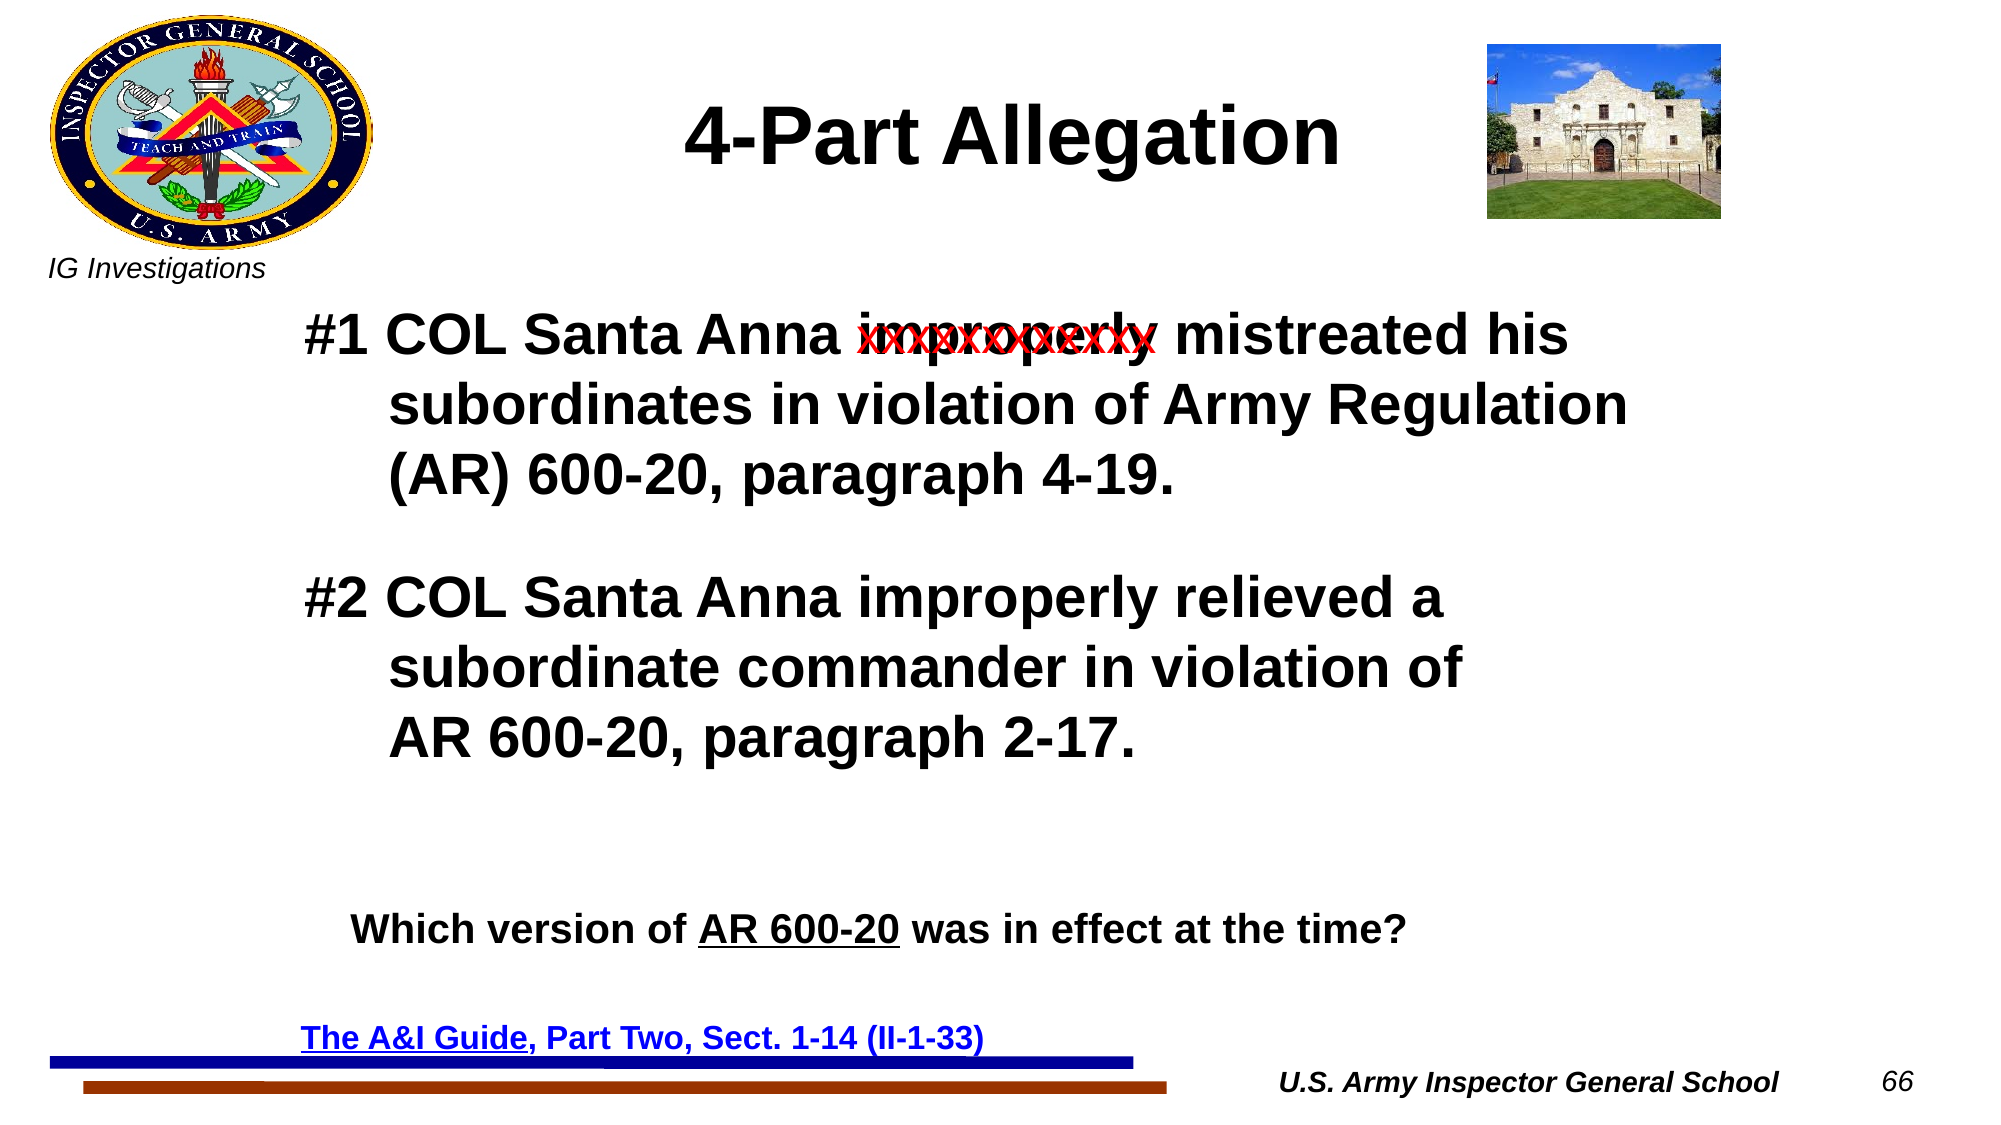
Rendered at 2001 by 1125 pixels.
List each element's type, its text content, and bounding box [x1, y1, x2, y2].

text_box The A&I Guide, Part Two, Sect. 1-14 (II-1-33) [285, 1008, 1001, 1104]
footer U.S. Army Inspector General School [1149, 1055, 1917, 1119]
text_box xxxxxxxxxxxx [824, 296, 1188, 371]
title 4-Part Allegation [387, 62, 1482, 201]
list #1 COL Santa Anna improperly mistreated his subordinates in violation of Army Regulation (AR) 600-20, paragraph 4-19. #2 COL Santa Anna improperly relieved a subordinate commander in violation of AR 600-20, paragraph 2-17. [288, 288, 1684, 954]
text_box Which version of AR 600-20 was in effect at the time? [324, 894, 1649, 960]
picture [50, 15, 373, 250]
picture [1487, 43, 1721, 219]
